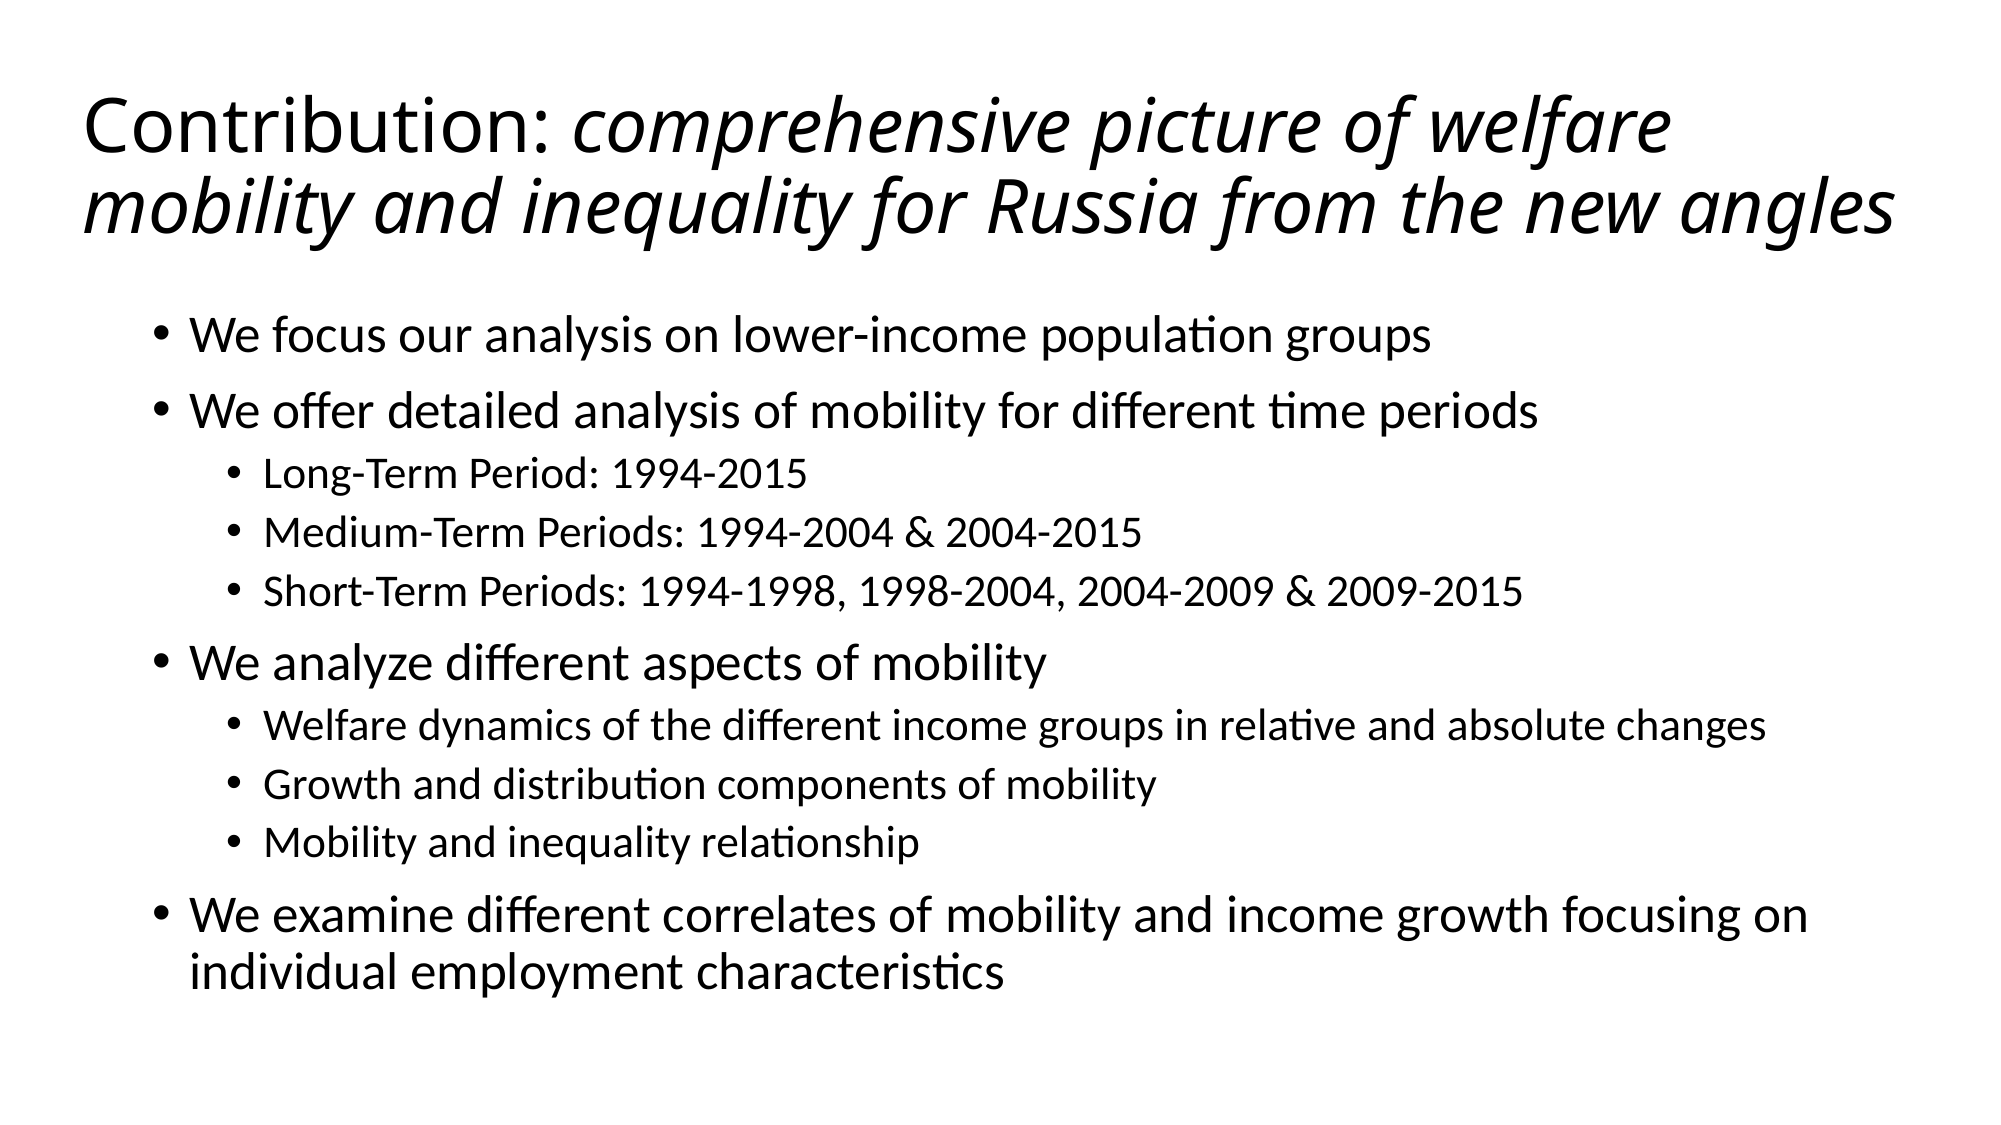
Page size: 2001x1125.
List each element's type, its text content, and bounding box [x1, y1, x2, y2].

list We focus our analysis on lower-income population groups We offer detailed analysis of mobility for different time periods Long-Term Period: 1994-2015 Medium-Term Periods: 1994-2004 & 2004-2015 Short-Term Periods: 1994-1998, 1998-2004, 2004-2009 & 2009-2015 We analyze different aspects of mobility Welfare dynamics of the different income groups in relative and absolute changes Growth and distribution components of mobility Mobility and inequality relationship We examine different correlates of mobility and income growth focusing on individual employment characteristics [137, 299, 1863, 1014]
title Contribution: comprehensive picture of welfare mobility and inequality for Russia from the new angles [67, 59, 1923, 278]
